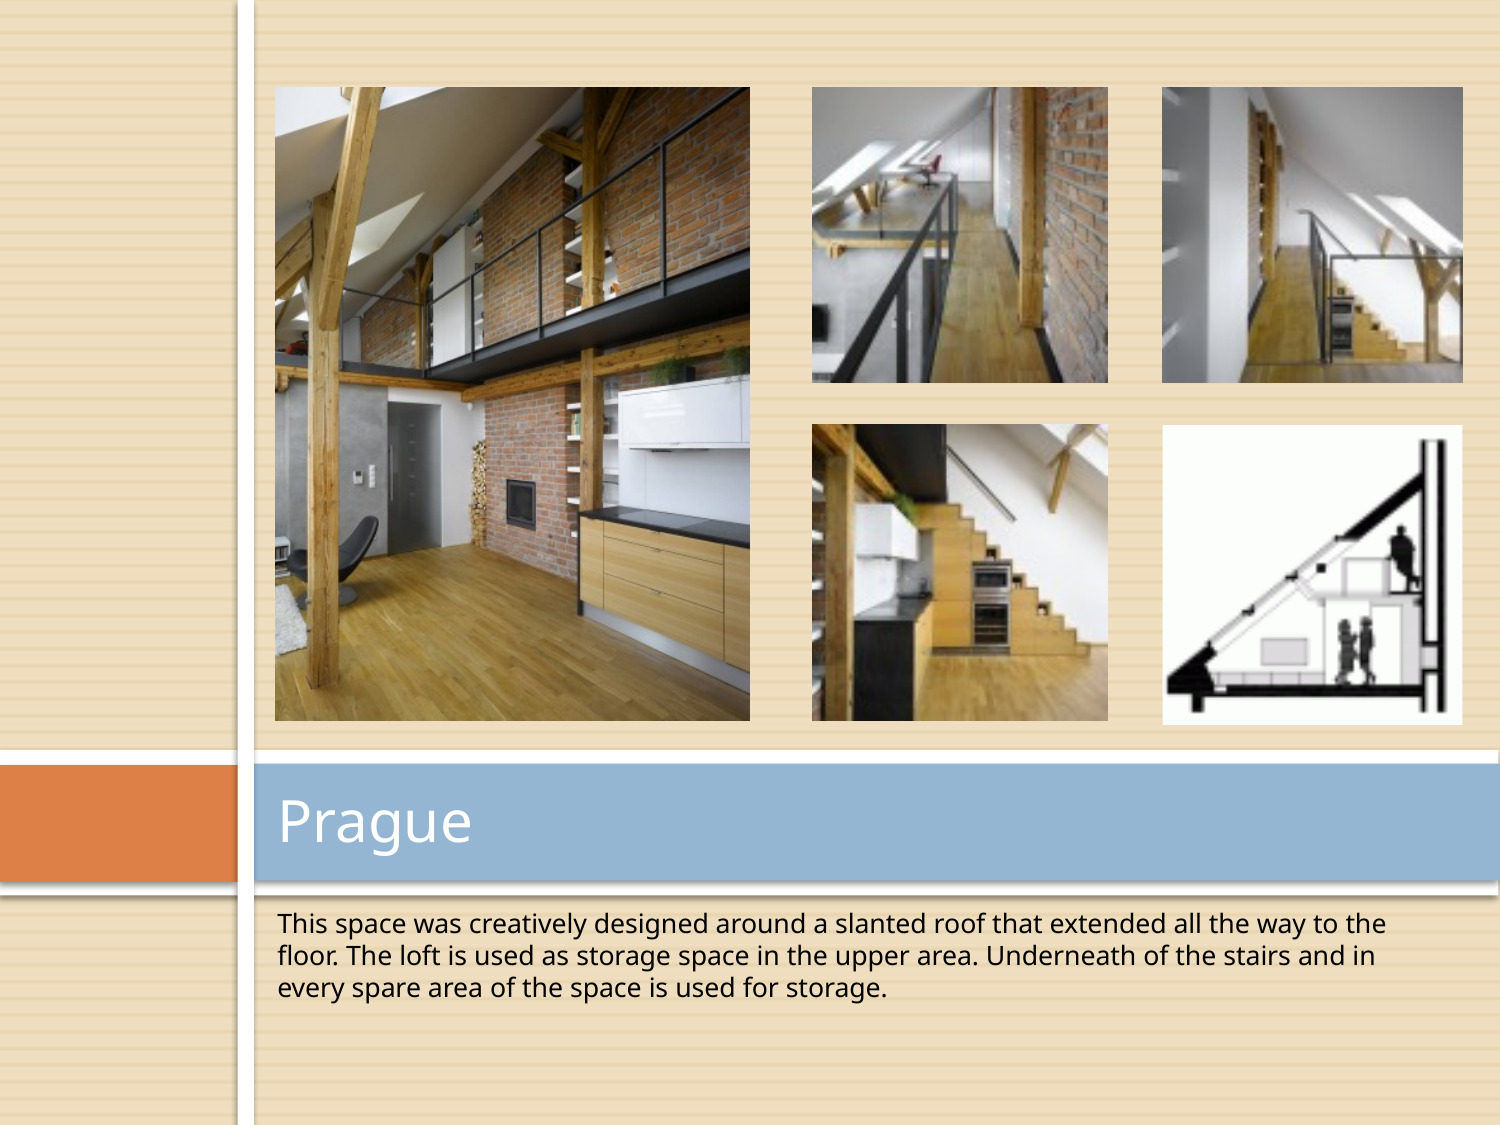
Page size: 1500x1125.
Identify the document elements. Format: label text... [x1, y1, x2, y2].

list This space was creatively designed around a slanted roof that extended all the way to the floor. The loft is used as storage space in the upper area. Underneath of the stairs and in every spare area of the space is used for storage. [262, 900, 1463, 1013]
picture [274, 87, 751, 722]
title Prague [262, 762, 1463, 875]
picture [1162, 424, 1463, 726]
picture [812, 424, 1109, 721]
picture [1162, 87, 1463, 384]
picture [812, 87, 1109, 384]
